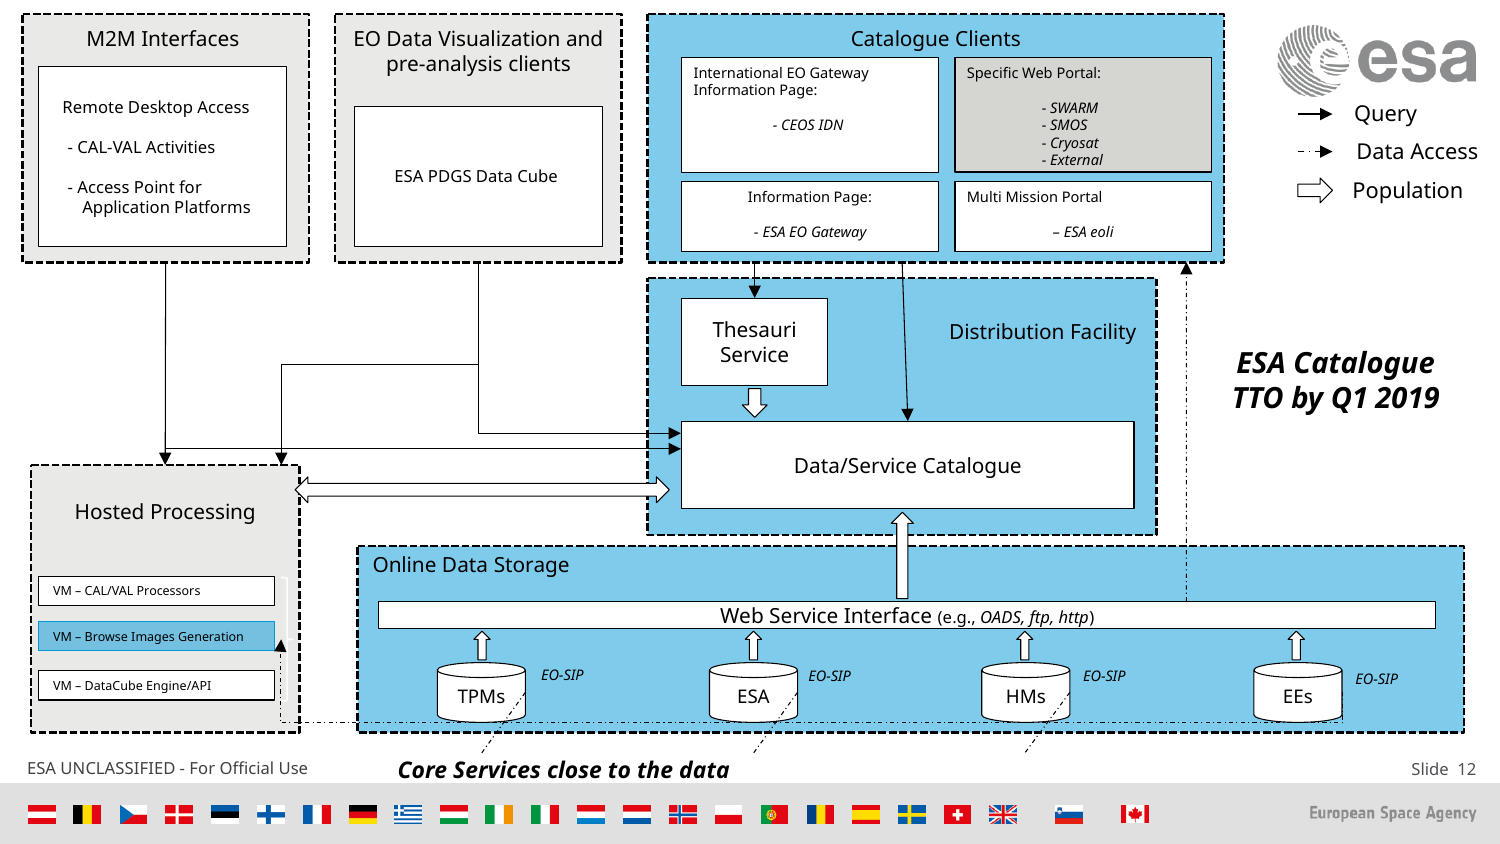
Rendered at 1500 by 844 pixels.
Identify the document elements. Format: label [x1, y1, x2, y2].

picture [0, 783, 1500, 844]
text_box [22, 13, 1500, 792]
